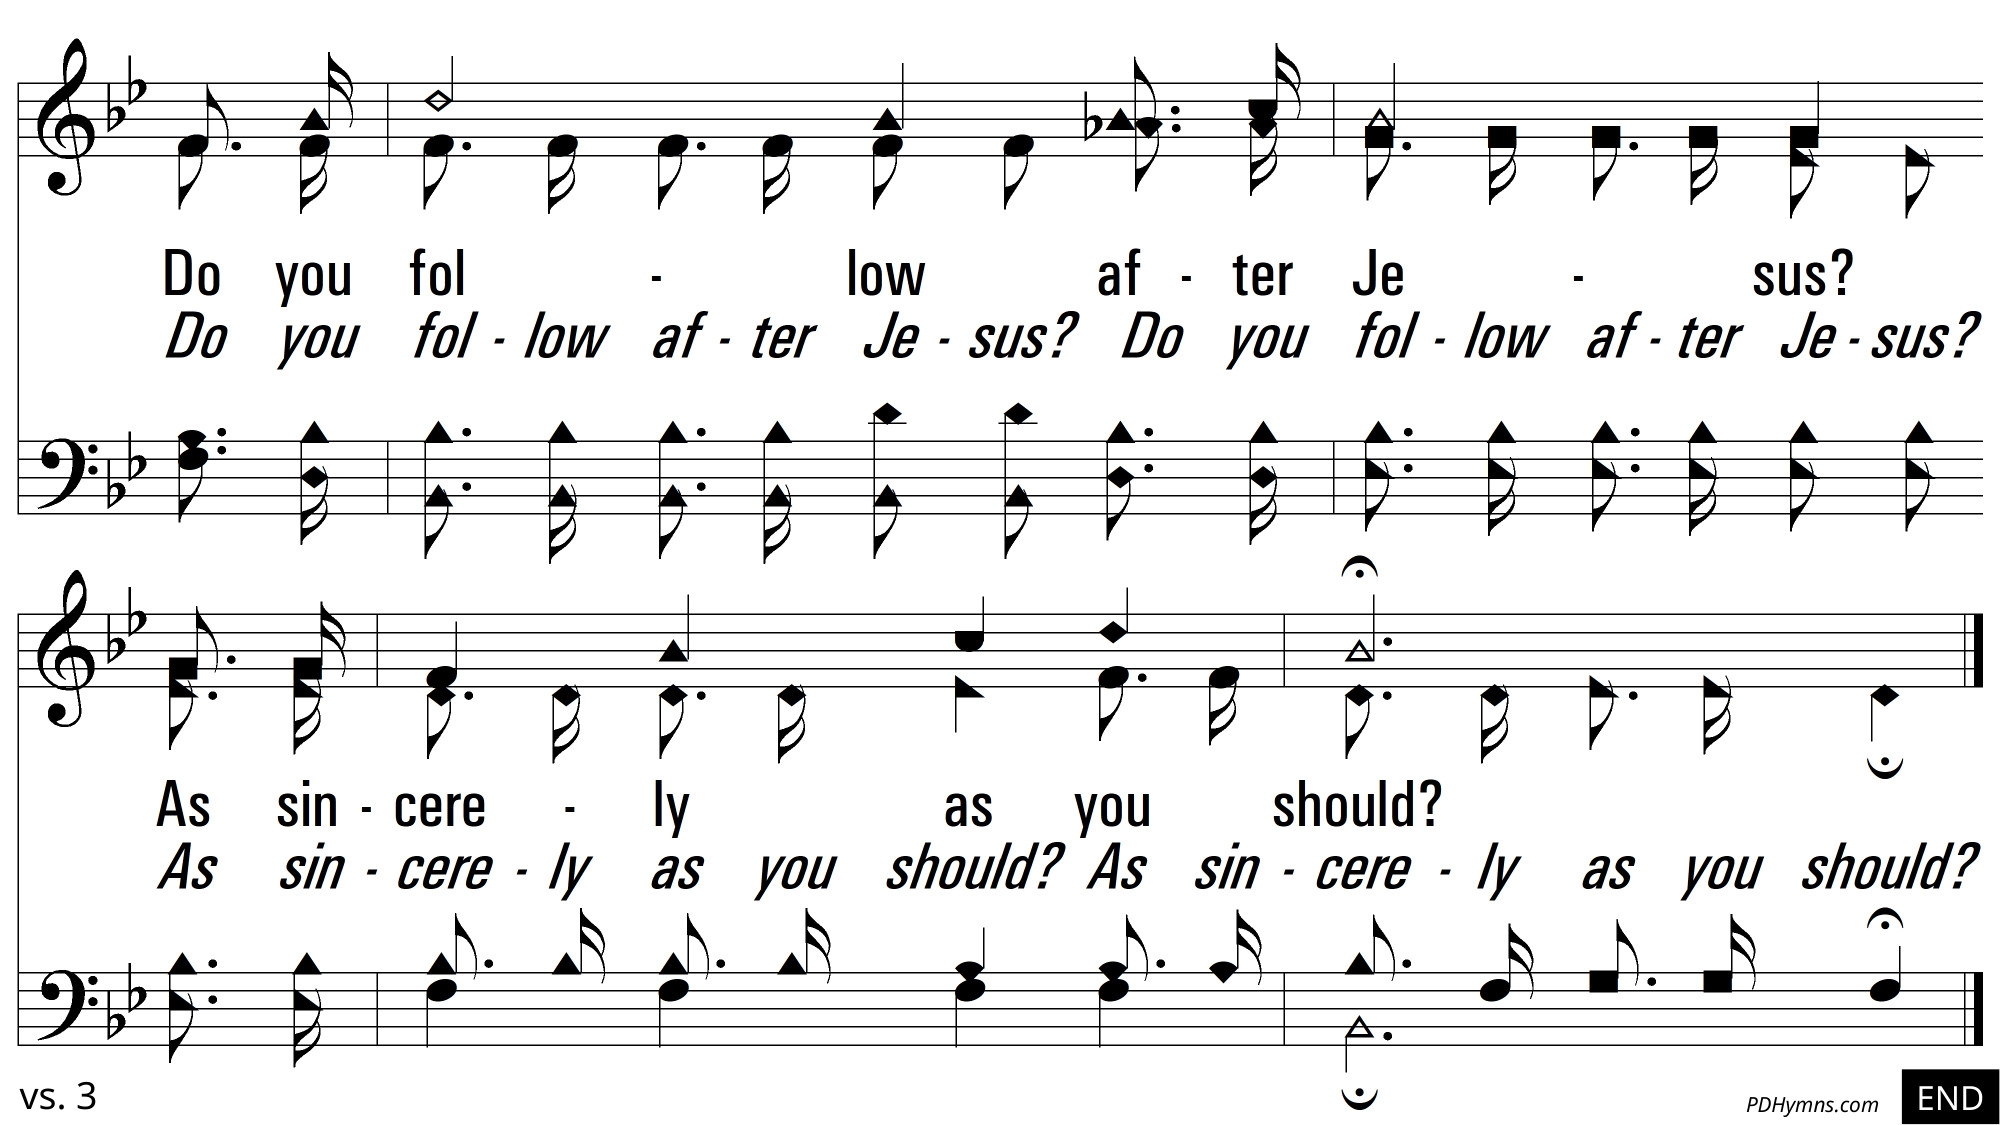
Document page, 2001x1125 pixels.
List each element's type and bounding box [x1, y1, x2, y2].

text_box [1724, 1069, 2000, 1125]
picture [2, 0, 1998, 1125]
